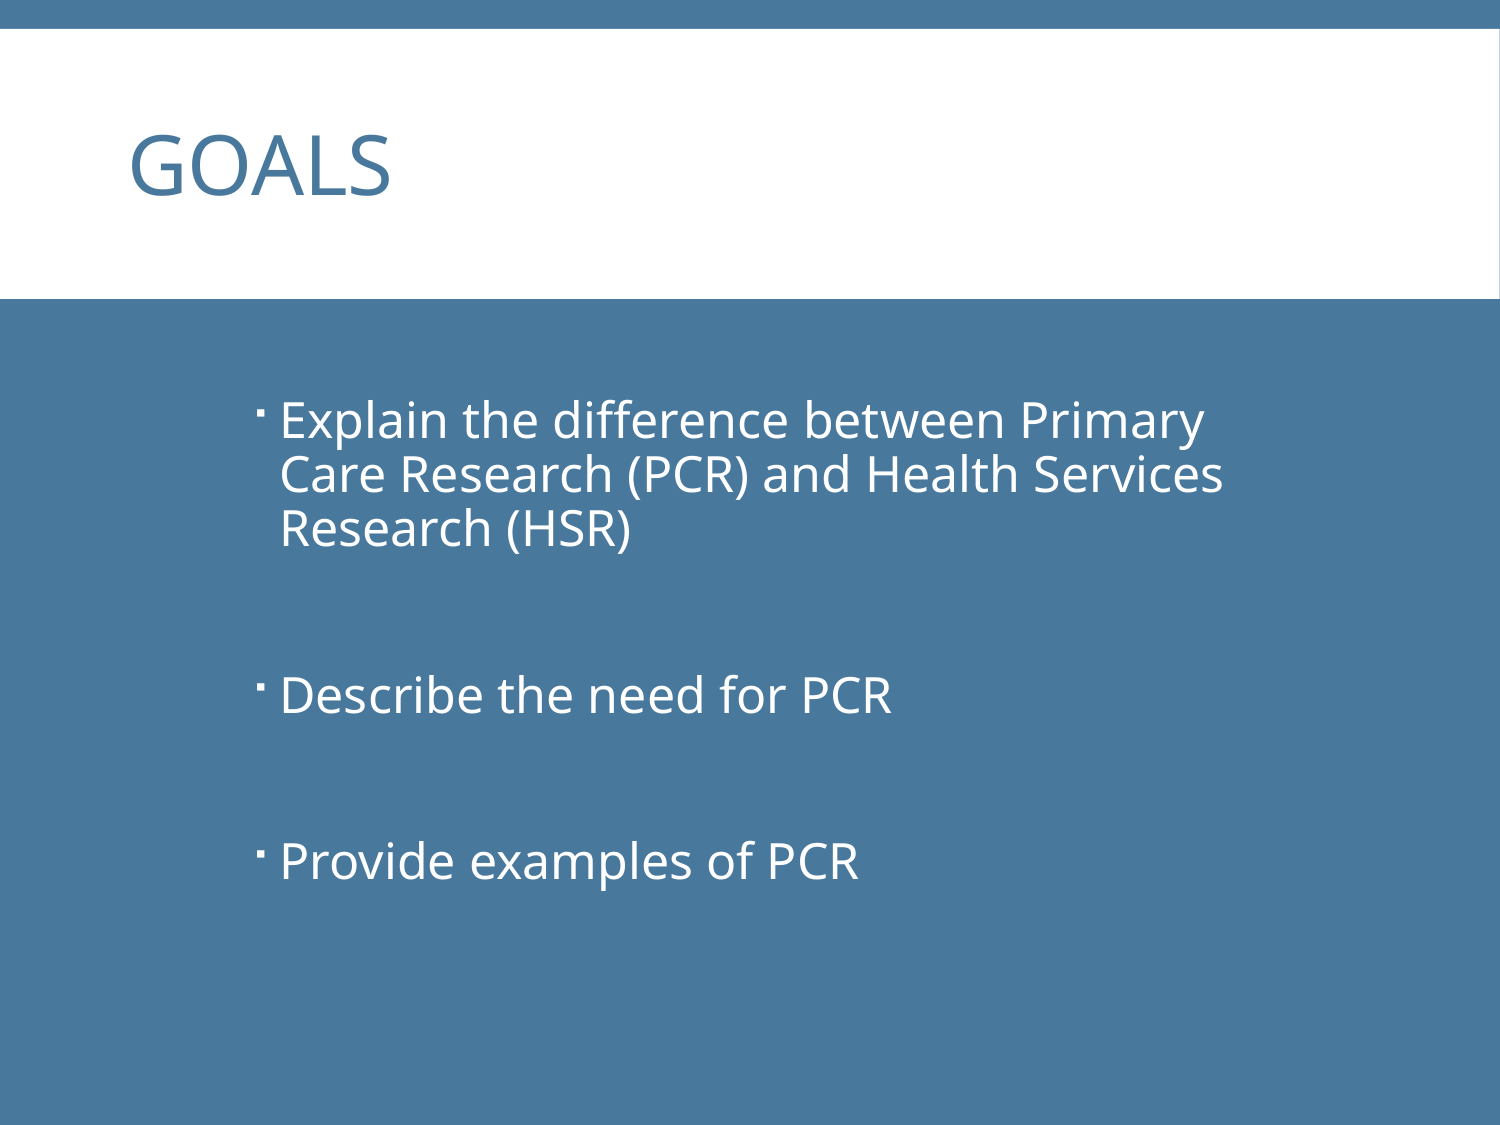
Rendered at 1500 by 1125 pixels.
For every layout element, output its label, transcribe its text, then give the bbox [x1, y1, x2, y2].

list Explain the difference between Primary Care Research (PCR) and Health Services Research (HSR) Describe the need for PCR Provide examples of PCR [234, 388, 1266, 906]
title Goals [112, 46, 1388, 295]
